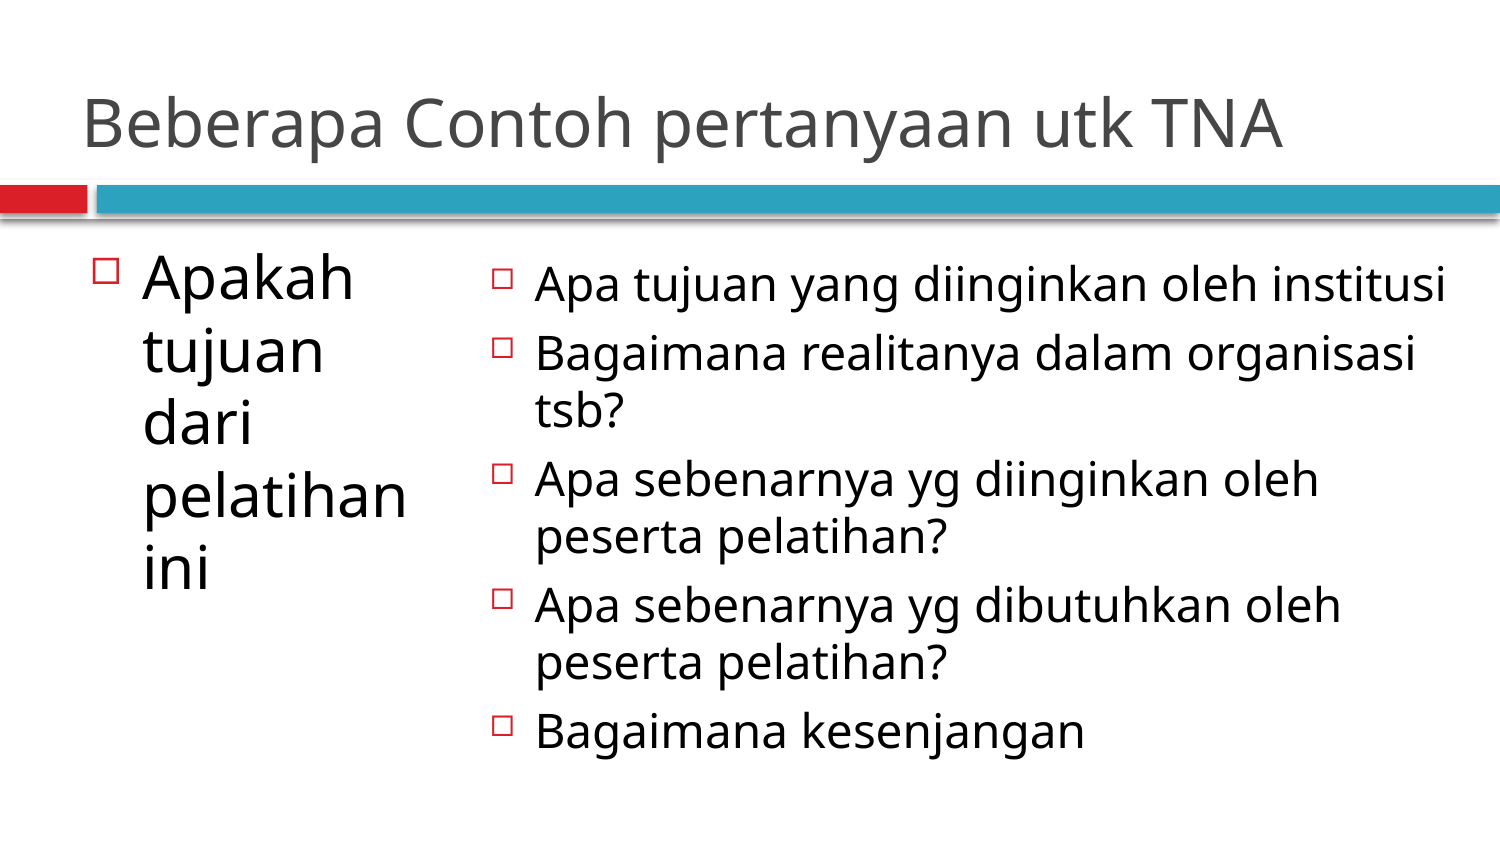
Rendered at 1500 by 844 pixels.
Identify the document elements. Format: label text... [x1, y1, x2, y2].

list Apakah tujuan dari pelatihan ini [75, 232, 438, 746]
title Beberapa Contoh pertanyaan utk TNA [66, 28, 1500, 169]
text_box Apa tujuan yang diinginkan oleh institusi Bagaimana realitanya dalam organisasi tsb? Apa sebenarnya yg diinginkan oleh peserta pelatihan? Apa sebenarnya yg dibutuhkan oleh peserta pelatihan? Bagaimana kesenjangan [474, 246, 1475, 810]
